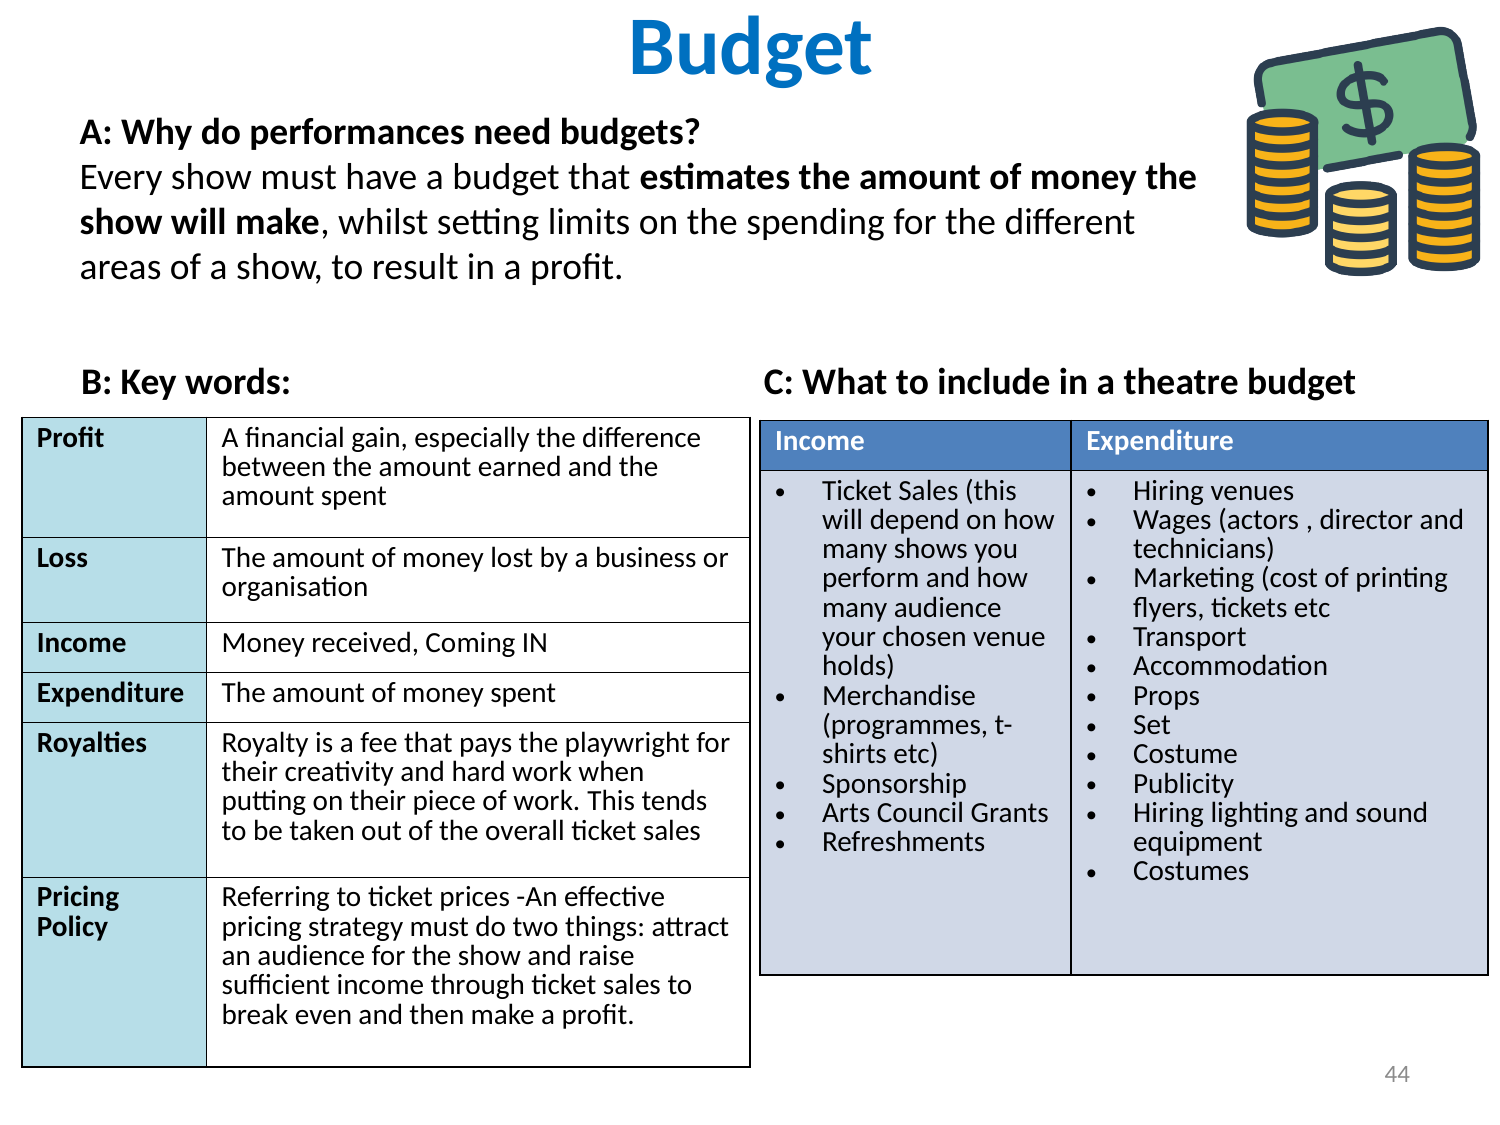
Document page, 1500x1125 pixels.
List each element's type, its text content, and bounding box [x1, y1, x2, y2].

text_box A: Why do performances need budgets? Every show must have a budget that estimates the amount of money the show will make, whilst setting limits on the spending for the different areas of a show, to result in a profit. [64, 99, 1230, 610]
table_header Expenditure [1072, 421, 1487, 467]
text_box C: What to include in a theatre budget [749, 349, 1500, 410]
table_cell The amount of money lost by a business or organisation [207, 521, 749, 593]
table_cell Expenditure [23, 643, 206, 689]
table_header Profit [23, 418, 206, 520]
table_cell Money received, Coming IN [207, 595, 749, 641]
table_cell Royalties [23, 691, 206, 822]
text_box B: Key words: [66, 349, 307, 410]
table_cell Loss [23, 521, 206, 593]
table_cell Pricing Policy [23, 823, 206, 983]
table_header Income [761, 421, 1070, 467]
table_cell Hiring venues Wages (actors , director and technicians) Marketing (cost of printing flyers, tickets etc Transport Accommodation Props Set Costume Publicity Hiring lighting and sound equipment Costumes [1072, 469, 1487, 892]
table_cell Ticket Sales (this will depend on how many shows you perform and how many audience your chosen venue holds) Merchandise (programmes, t-shirts etc) Sponsorship Arts Council Grants Refreshments [761, 469, 1070, 892]
table_cell Referring to ticket prices -An effective pricing strategy must do two things: attract an audience for the show and raise sufficient income through ticket sales to break even and then make a profit. [207, 823, 749, 983]
text_box Budget [345, 0, 1176, 99]
table_cell The amount of money spent [207, 643, 749, 689]
picture [1224, 12, 1496, 284]
table_header A financial gain, especially the difference between the amount earned and the amount spent [207, 418, 749, 520]
table_cell Royalty is a fee that pays the playwright for their creativity and hard work when putting on their piece of work. This tends to be taken out of the overall ticket sales [207, 691, 749, 822]
table_cell Income [23, 595, 206, 641]
slide_number 44 [1074, 1042, 1425, 1103]
